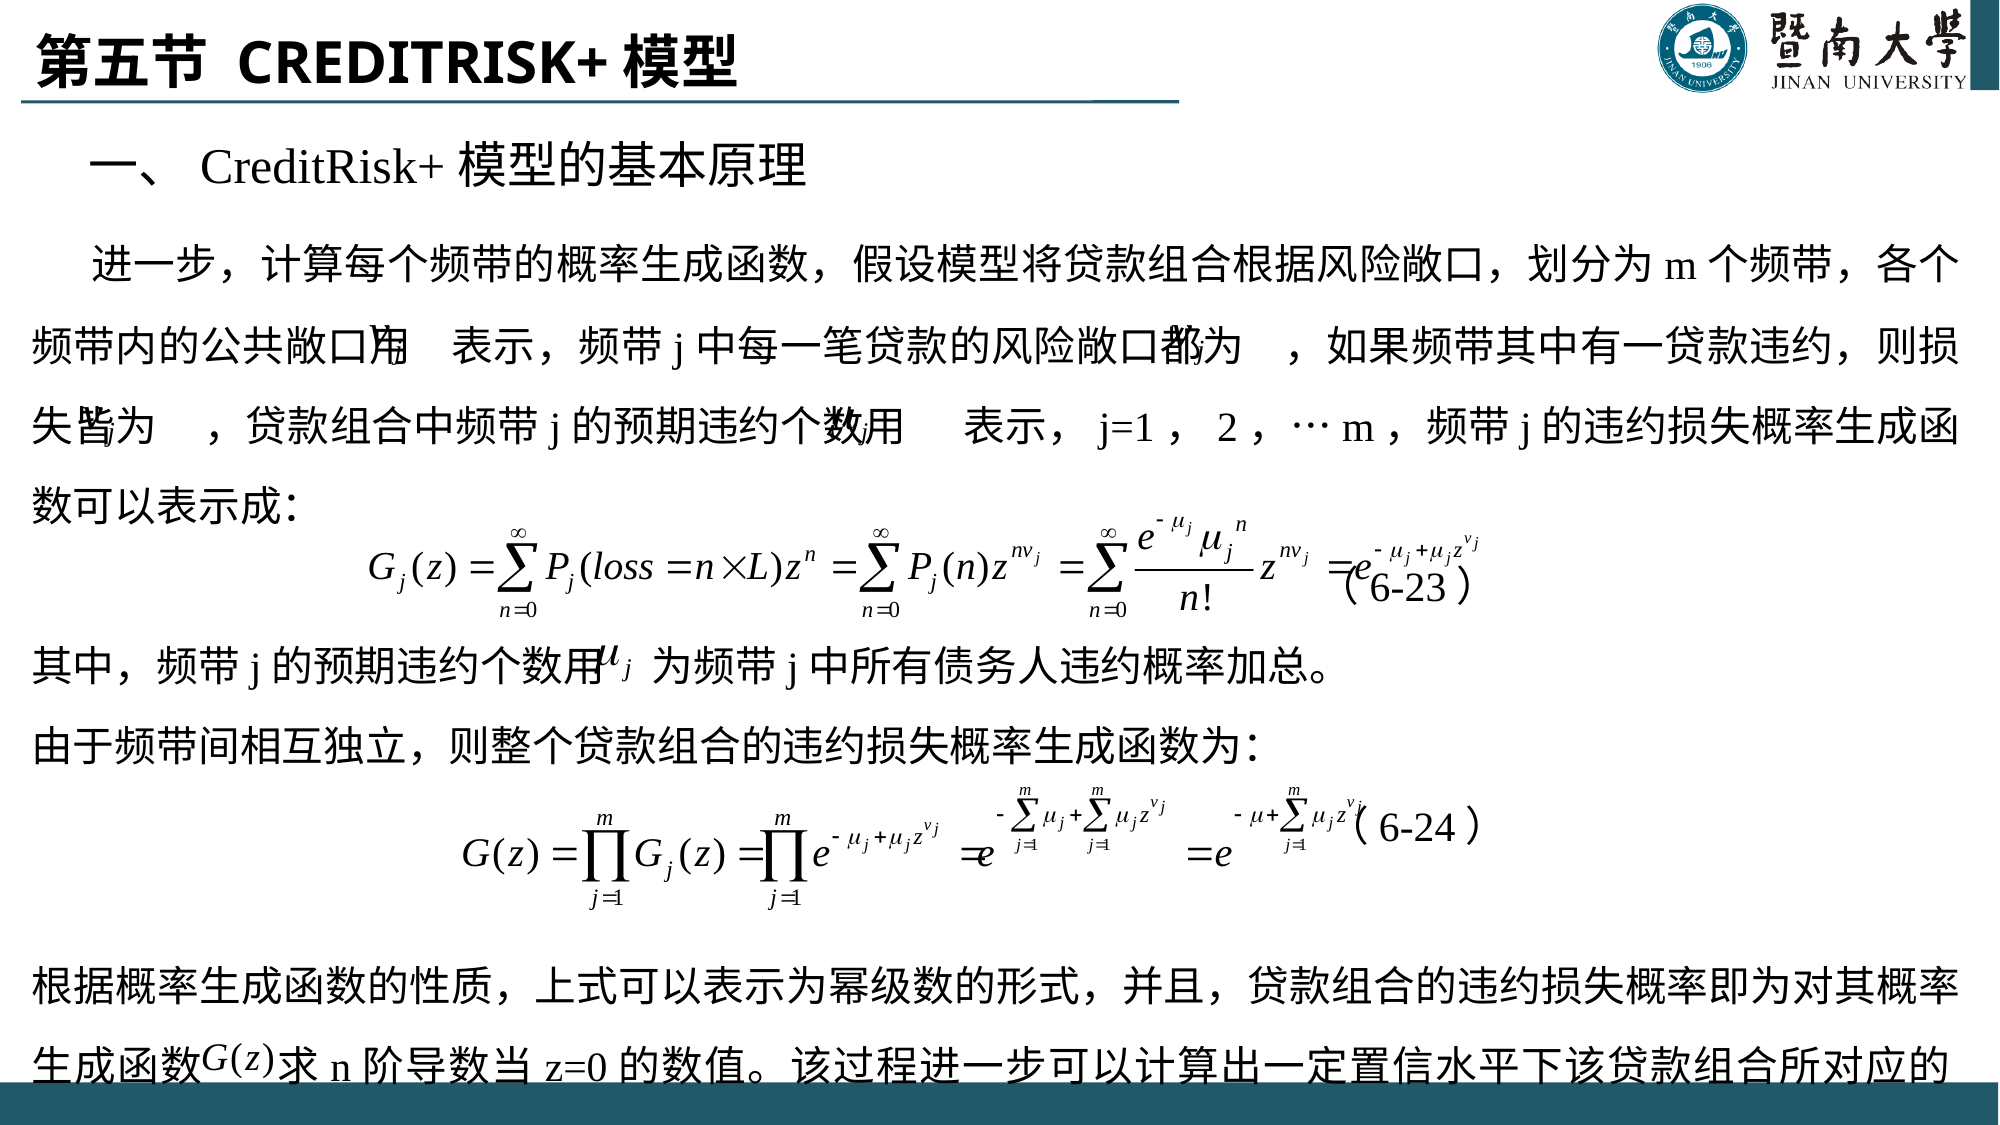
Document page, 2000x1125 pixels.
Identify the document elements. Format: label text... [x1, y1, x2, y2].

picture [455, 774, 1375, 922]
text_box 一、CreditRisk+模型的基本原理 进一步，计算每个频带的概率生成函数，假设模型将贷款组合根据风险敞口，划分为m个频带，各个频带内的公共敞口用 表示，频带j中每一笔贷款的风险敞口都为 ，如果频带其中有一贷款违约，则损失皆为 ，贷款组合中频带j的预期违约个数用 表示，j=1，2，…m，频带j的违约损失概率生成函数可以表示成： （6-23） 其中，频带j的预期违约个数用 为频带j中所有债务人违约概率加总。 由于频带间相互独立，则整个贷款组合的违约损失概率生成函数为： （6-24） 根据概率生成函数的性质，上式可以表示为幂级数的形式，并且，贷款组合的违约损失概率即为对其概率生成函数 求n阶导数当z=0的数值。该过程进一步可以计算出一定置信水平下该贷款组合所对应的VaR。 [16, 90, 1976, 1125]
title 第五节 CreditRisk+模型 [19, 0, 1266, 90]
picture [822, 385, 878, 456]
picture [196, 1034, 283, 1087]
picture [75, 381, 127, 458]
picture [362, 299, 414, 376]
picture [1675, 21, 1730, 76]
picture [1657, 3, 1967, 90]
picture [1164, 299, 1217, 376]
picture [362, 503, 1494, 692]
